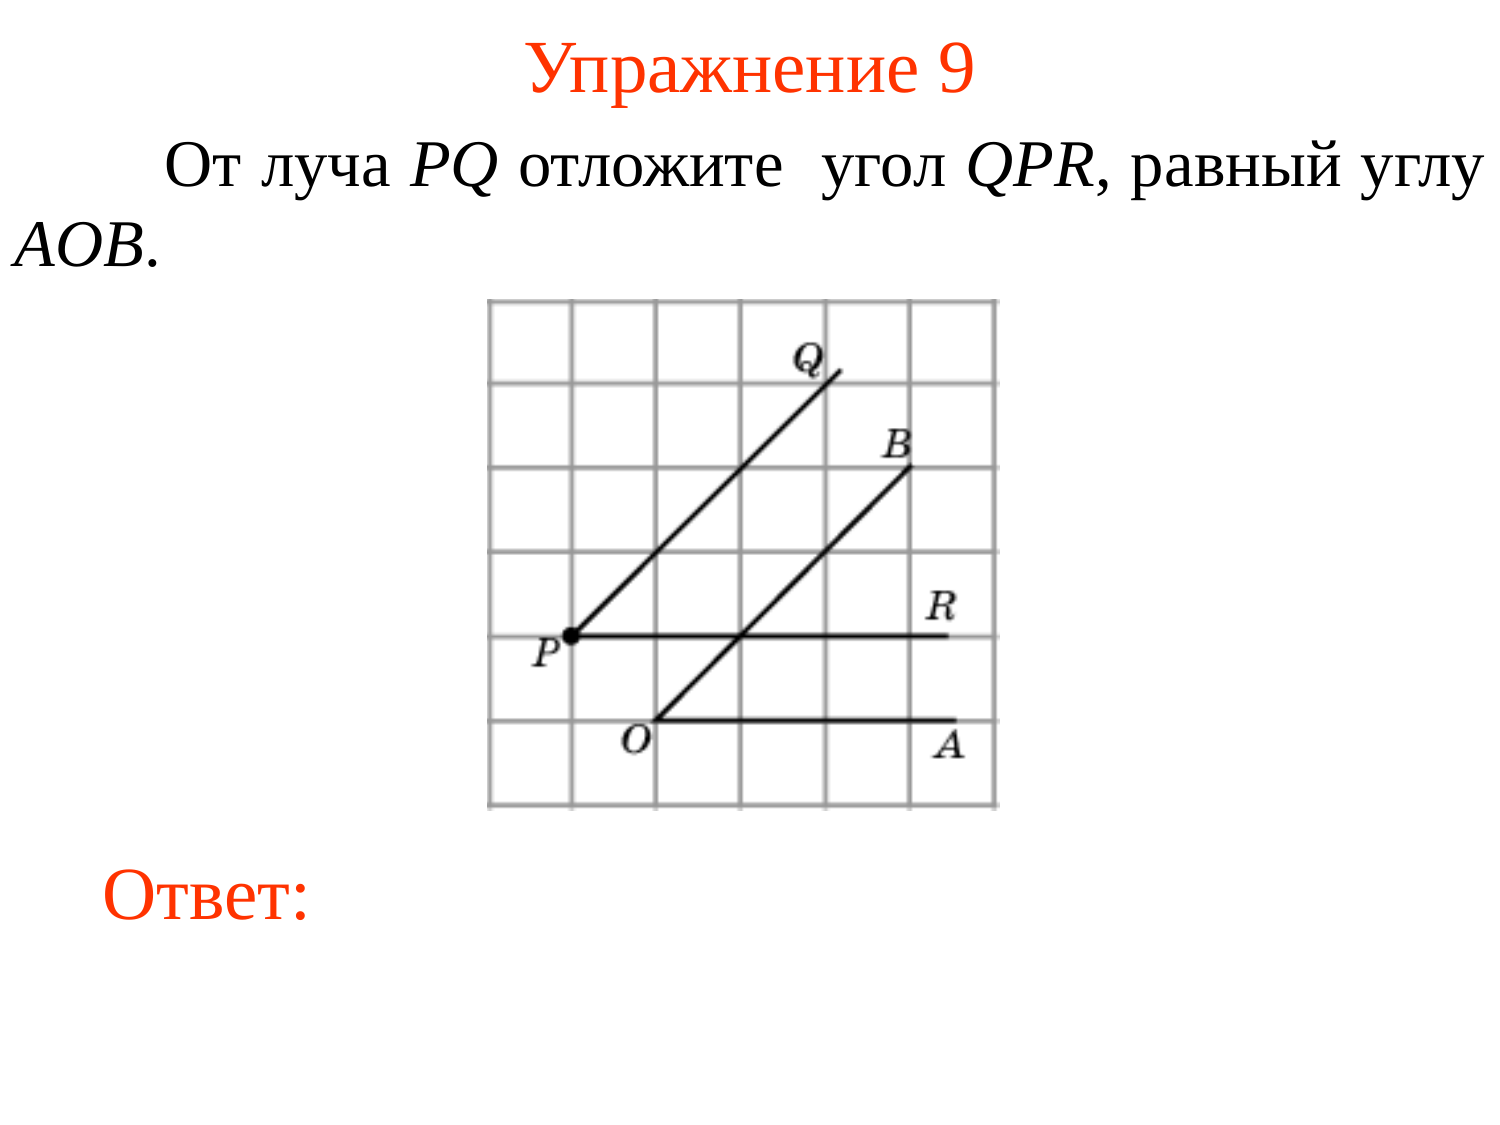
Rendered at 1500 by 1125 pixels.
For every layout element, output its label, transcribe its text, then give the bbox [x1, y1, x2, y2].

text_box От луча PQ отложите угол QPR, равный углу AOB. [0, 112, 1500, 288]
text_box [87, 299, 1463, 943]
title Упражнение 9 [112, 24, 1388, 100]
